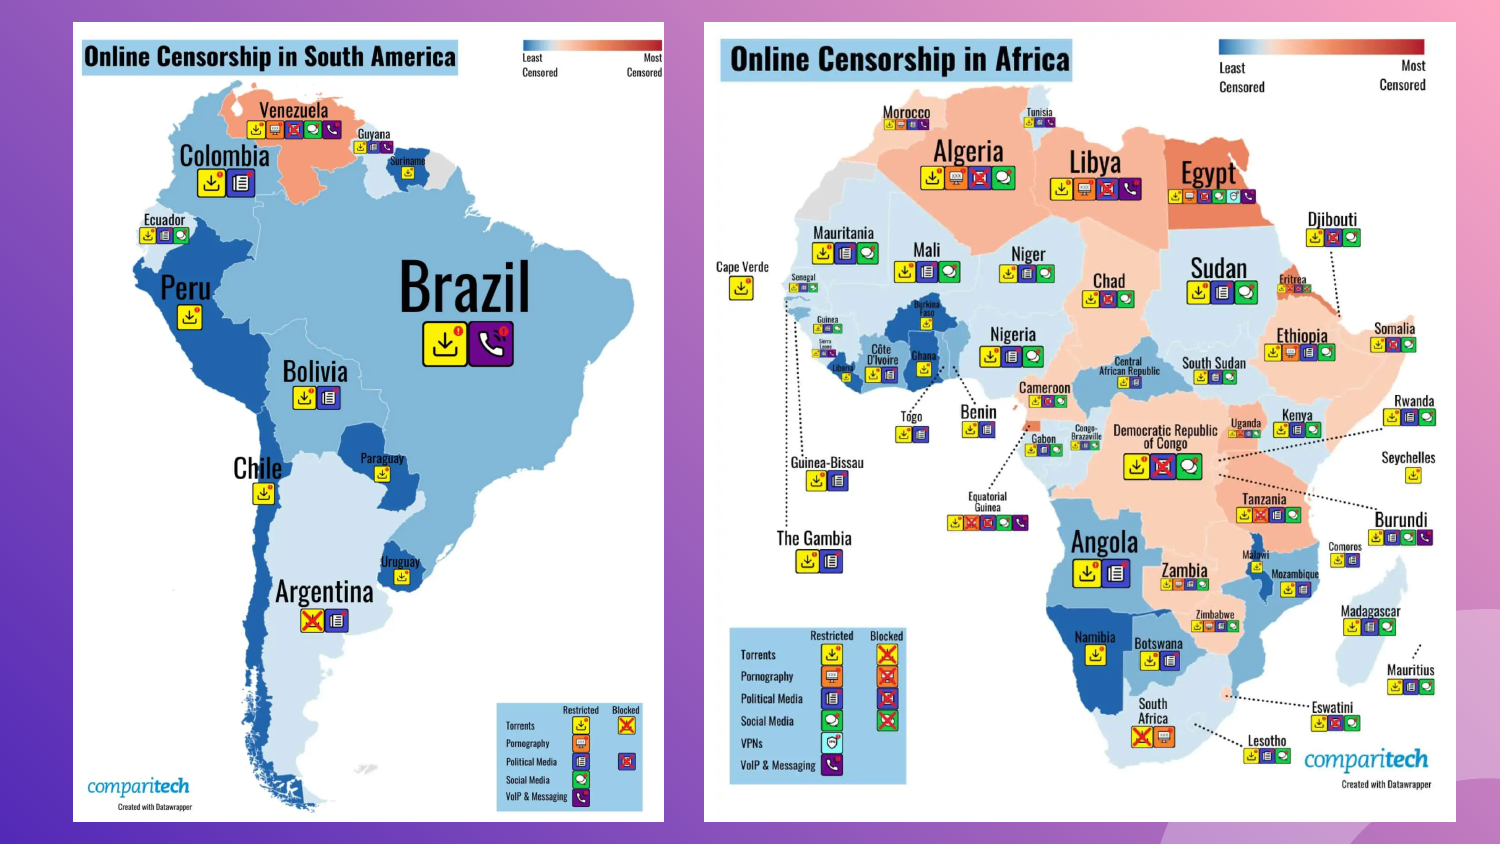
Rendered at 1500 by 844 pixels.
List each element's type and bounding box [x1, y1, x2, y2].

picture [73, 22, 664, 822]
picture [704, 22, 1456, 822]
